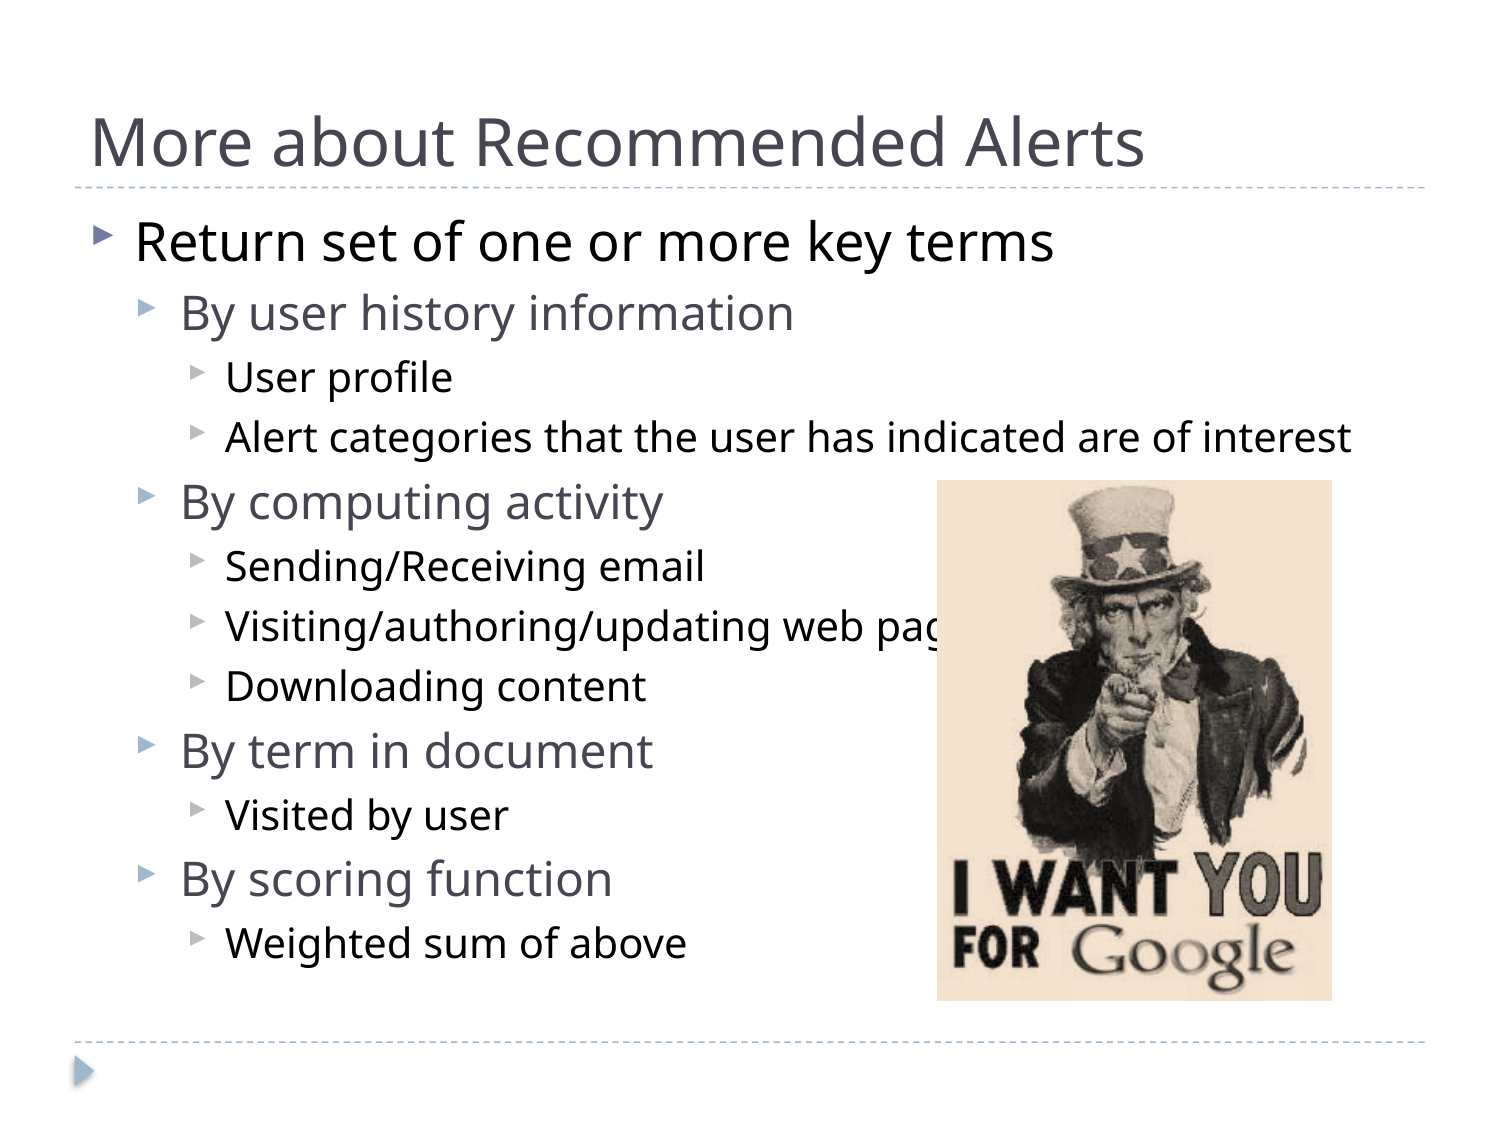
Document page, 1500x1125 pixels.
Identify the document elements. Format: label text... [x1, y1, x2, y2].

list Return set of one or more key terms By user history information User profile Alert categories that the user has indicated are of interest By computing activity Sending/Receiving email Visiting/authoring/updating web pages Downloading content By term in document Visited by user By scoring function Weighted sum of above [75, 200, 1425, 1010]
picture [937, 480, 1332, 1002]
title More about Recommended Alerts [75, 24, 1425, 188]
